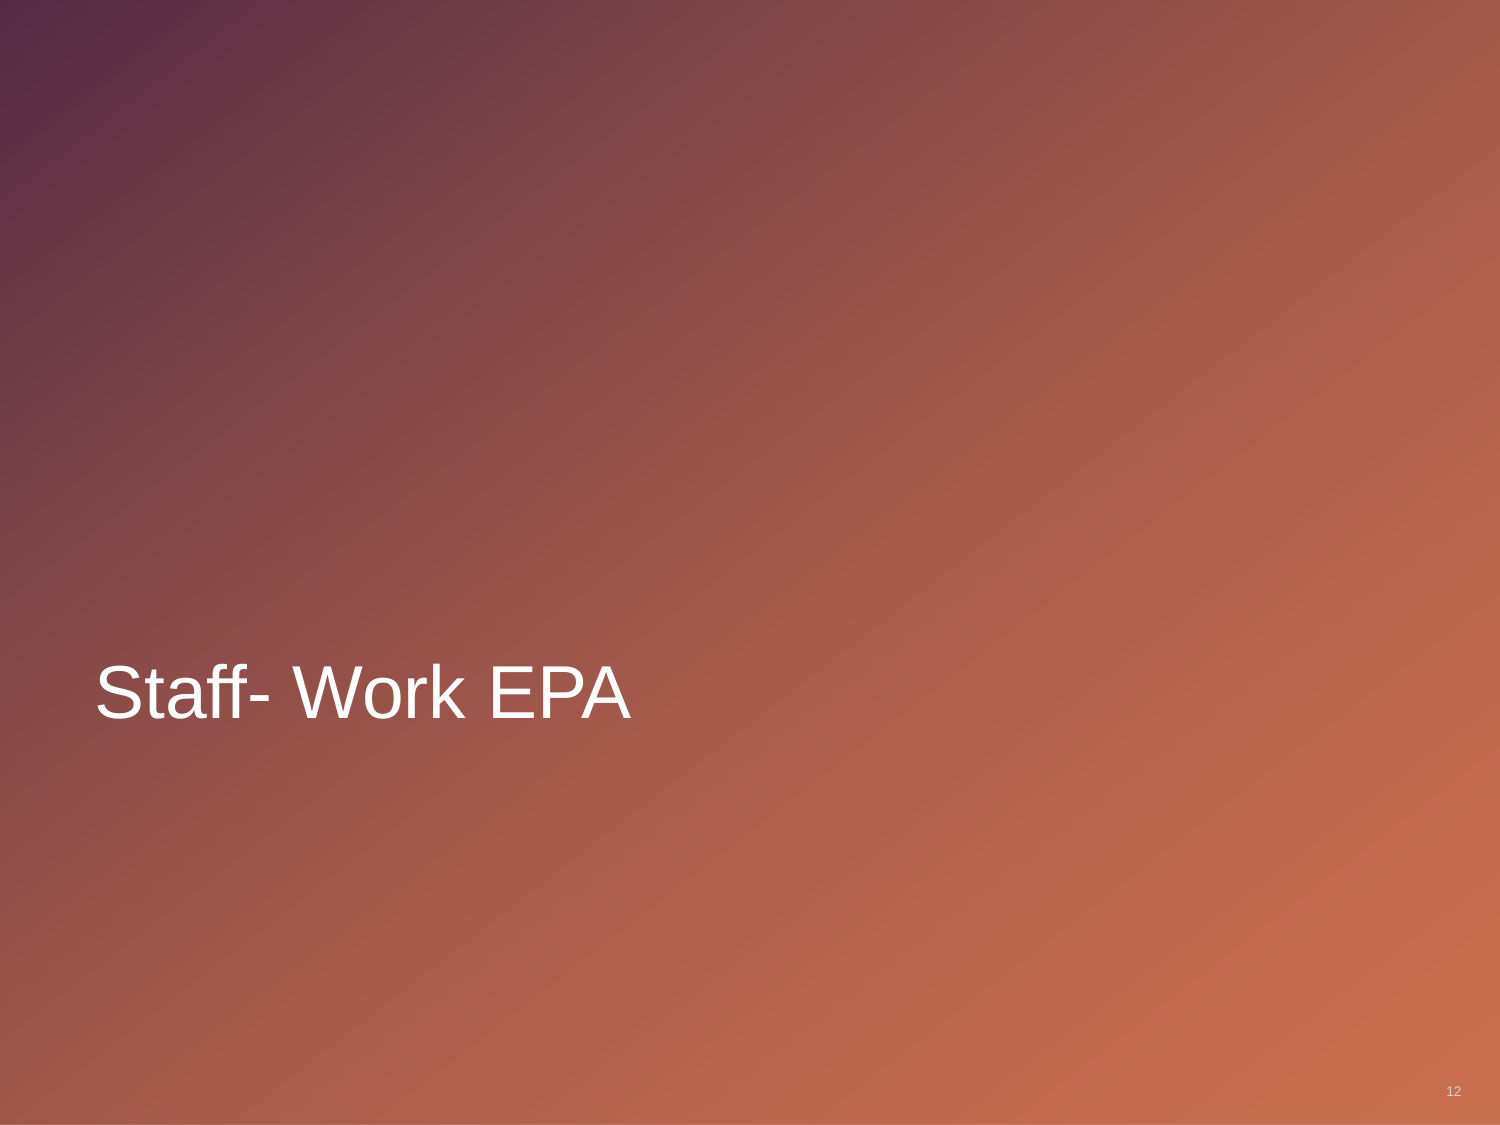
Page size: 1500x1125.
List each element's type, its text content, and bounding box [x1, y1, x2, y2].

picture [0, 0, 1500, 1125]
title Staff- Work EPA [79, 274, 1374, 743]
